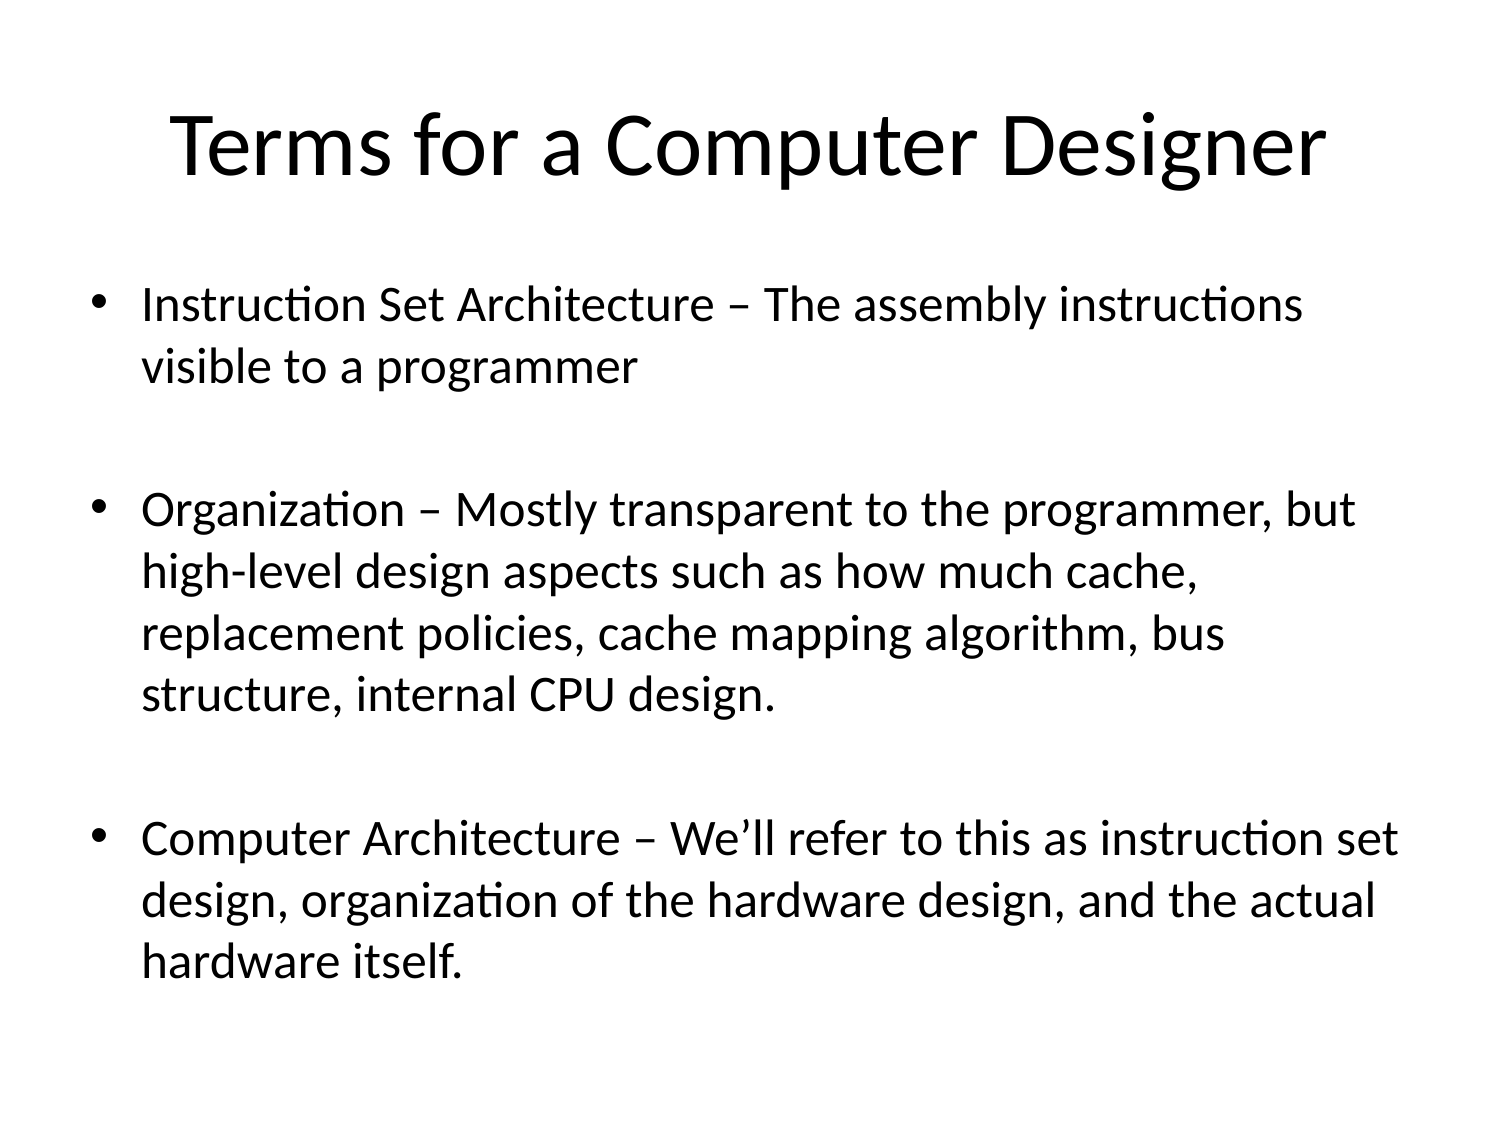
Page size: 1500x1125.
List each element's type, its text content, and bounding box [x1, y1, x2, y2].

list Instruction Set Architecture – The assembly instructions visible to a programmer Organization – Mostly transparent to the programmer, but high-level design aspects such as how much cache, replacement policies, cache mapping algorithm, bus structure, internal CPU design. Computer Architecture – We’ll refer to this as instruction set design, organization of the hardware design, and the actual hardware itself. [75, 262, 1425, 1005]
title Terms for a Computer Designer [75, 45, 1425, 233]
